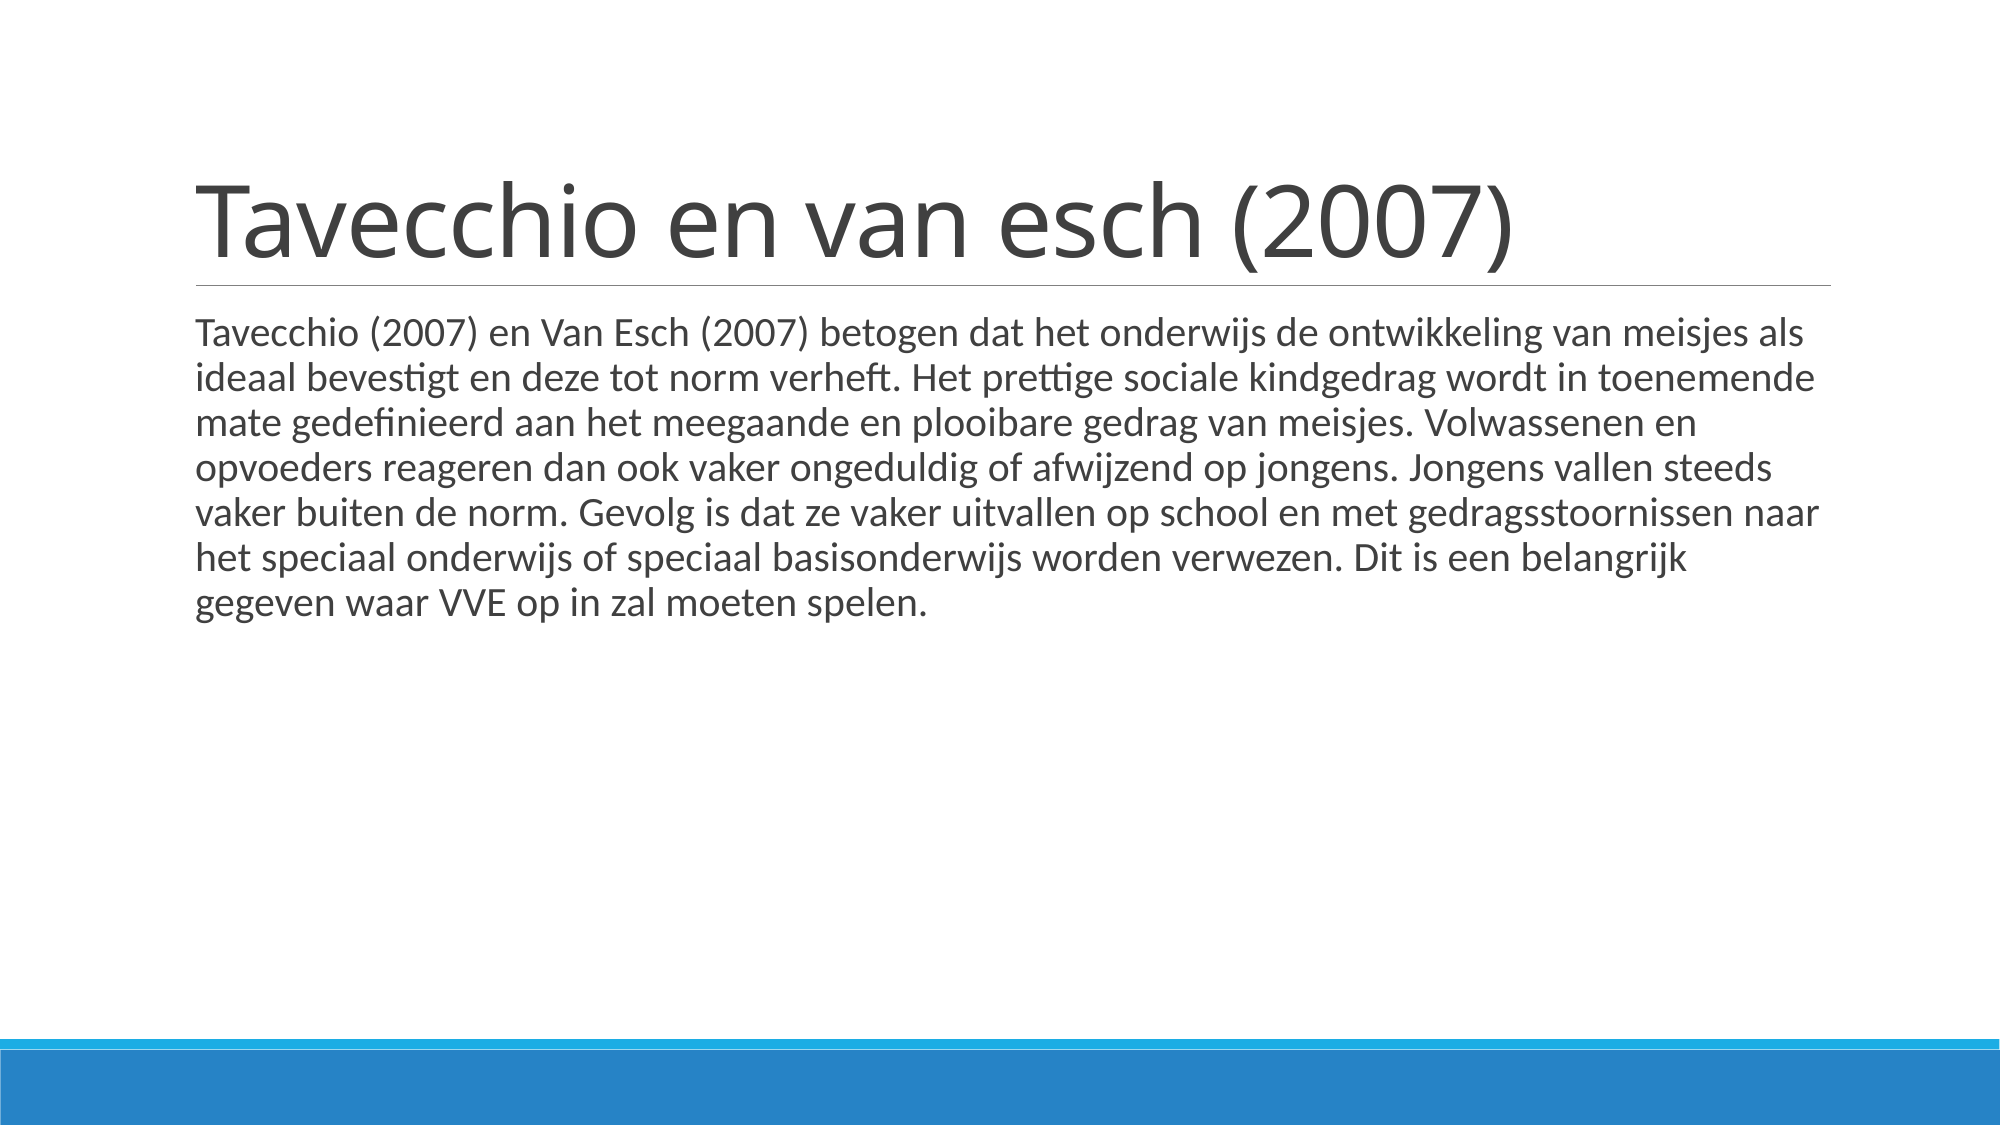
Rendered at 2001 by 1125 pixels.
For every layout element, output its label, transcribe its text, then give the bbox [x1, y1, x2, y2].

title Tavecchio en van esch (2007) [180, 47, 1830, 285]
list Tavecchio (2007) en Van Esch (2007) betogen dat het onderwijs de ontwikkeling van meisjes als ideaal bevestigt en deze tot norm verheft. Het prettige sociale kindgedrag wordt in toenemende mate gedefinieerd aan het meegaande en plooibare gedrag van meisjes. Volwassenen en opvoeders reageren dan ook vaker ongeduldig of afwijzend op jongens. Jongens vallen steeds vaker buiten de norm. Gevolg is dat ze vaker uitvallen op school en met gedragsstoornissen naar het speciaal onderwijs of speciaal basisonderwijs worden verwezen. Dit is een belangrijk gegeven waar VVE op in zal moeten spelen. [180, 302, 1830, 963]
